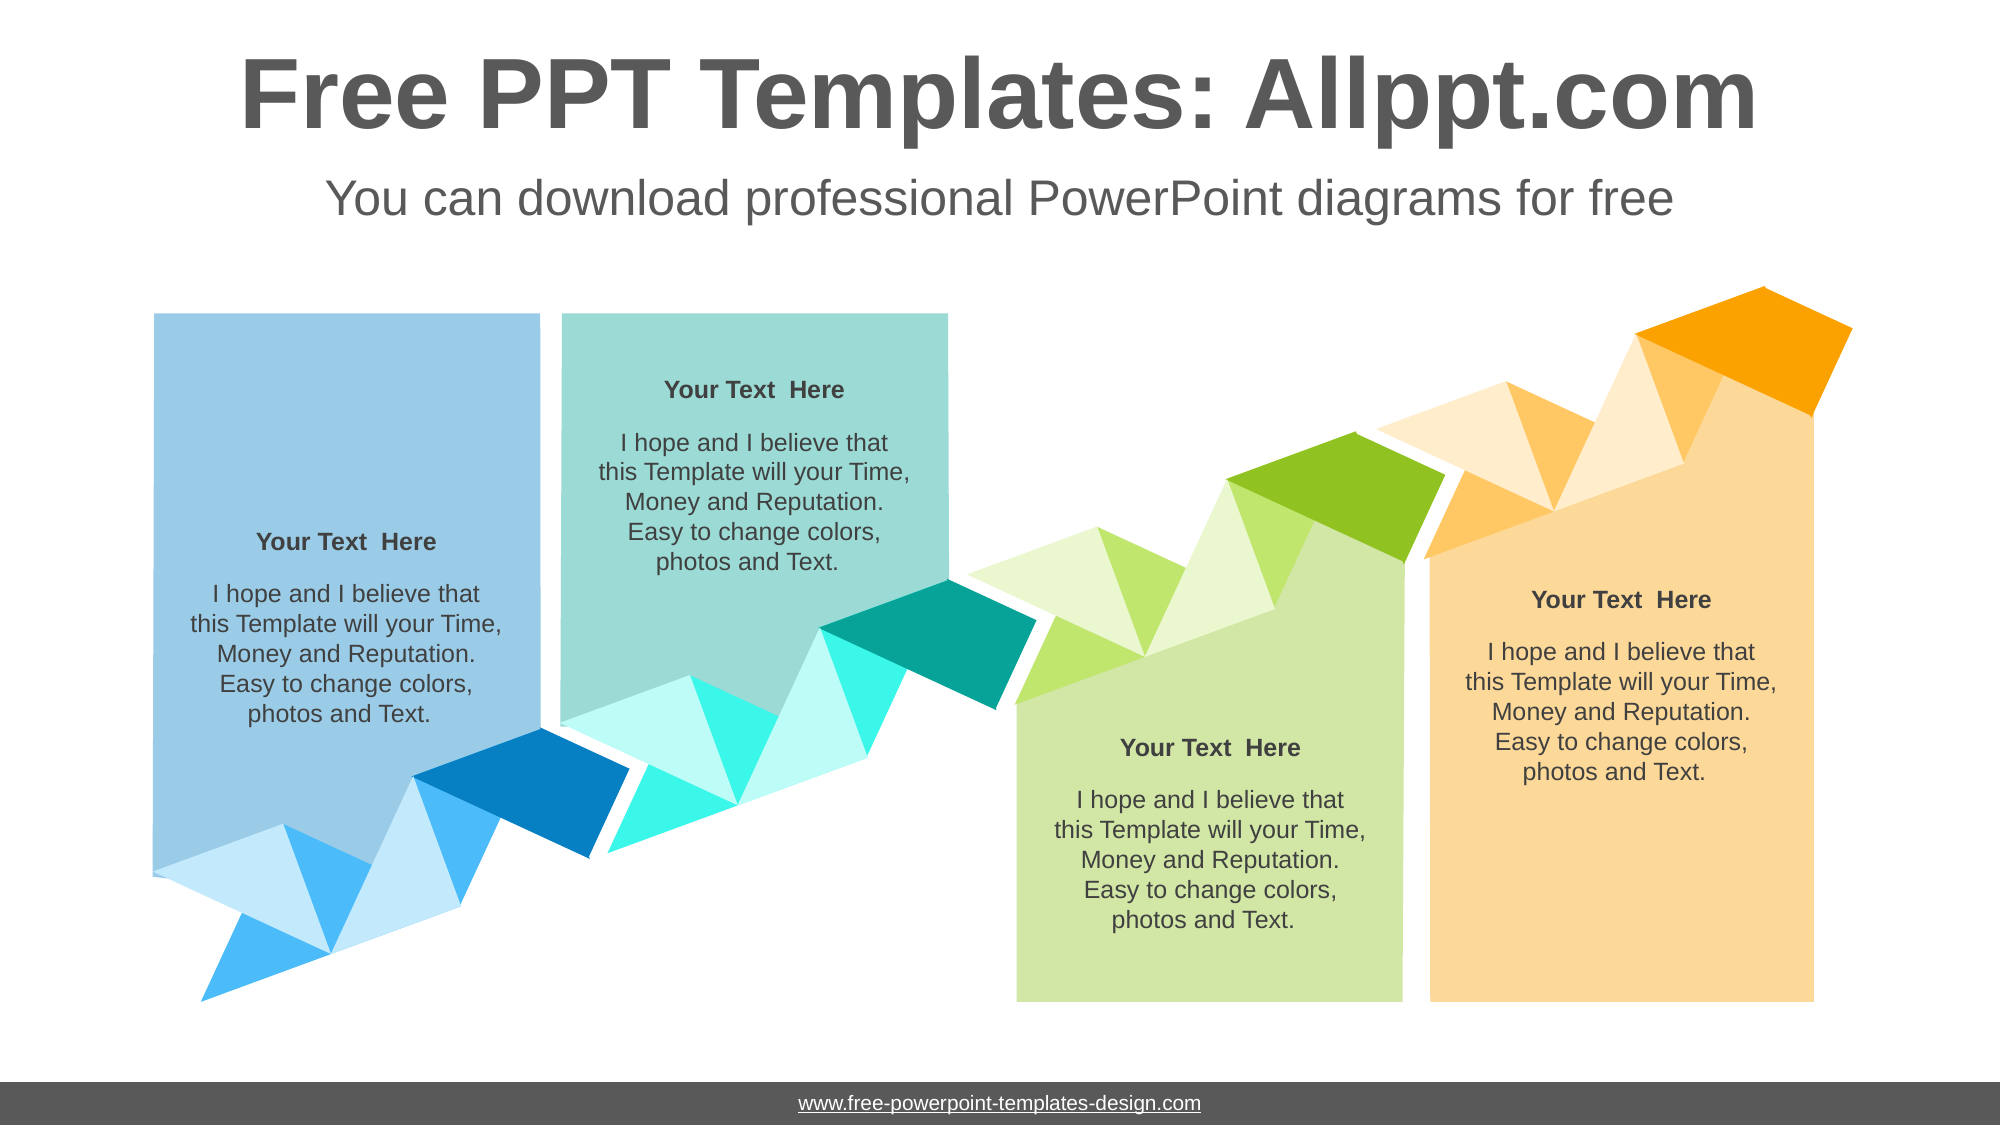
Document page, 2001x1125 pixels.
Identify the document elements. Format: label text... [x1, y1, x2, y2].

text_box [175, 517, 519, 737]
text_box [183, 714, 600, 1007]
text_box [1015, 710, 1406, 1003]
title Free PPT Templates: Allppt.com [0, 32, 2000, 161]
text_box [590, 566, 1007, 859]
text_box [559, 312, 951, 714]
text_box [583, 366, 927, 586]
list You can download professional PowerPoint diagrams for free [0, 164, 2000, 234]
text_box [151, 312, 542, 880]
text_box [1450, 576, 1794, 795]
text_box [1406, 274, 1823, 565]
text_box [997, 420, 1416, 710]
text_box www.free-powerpoint-templates-design.com [0, 1082, 2000, 1123]
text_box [1039, 724, 1383, 943]
text_box [1428, 565, 1815, 1003]
